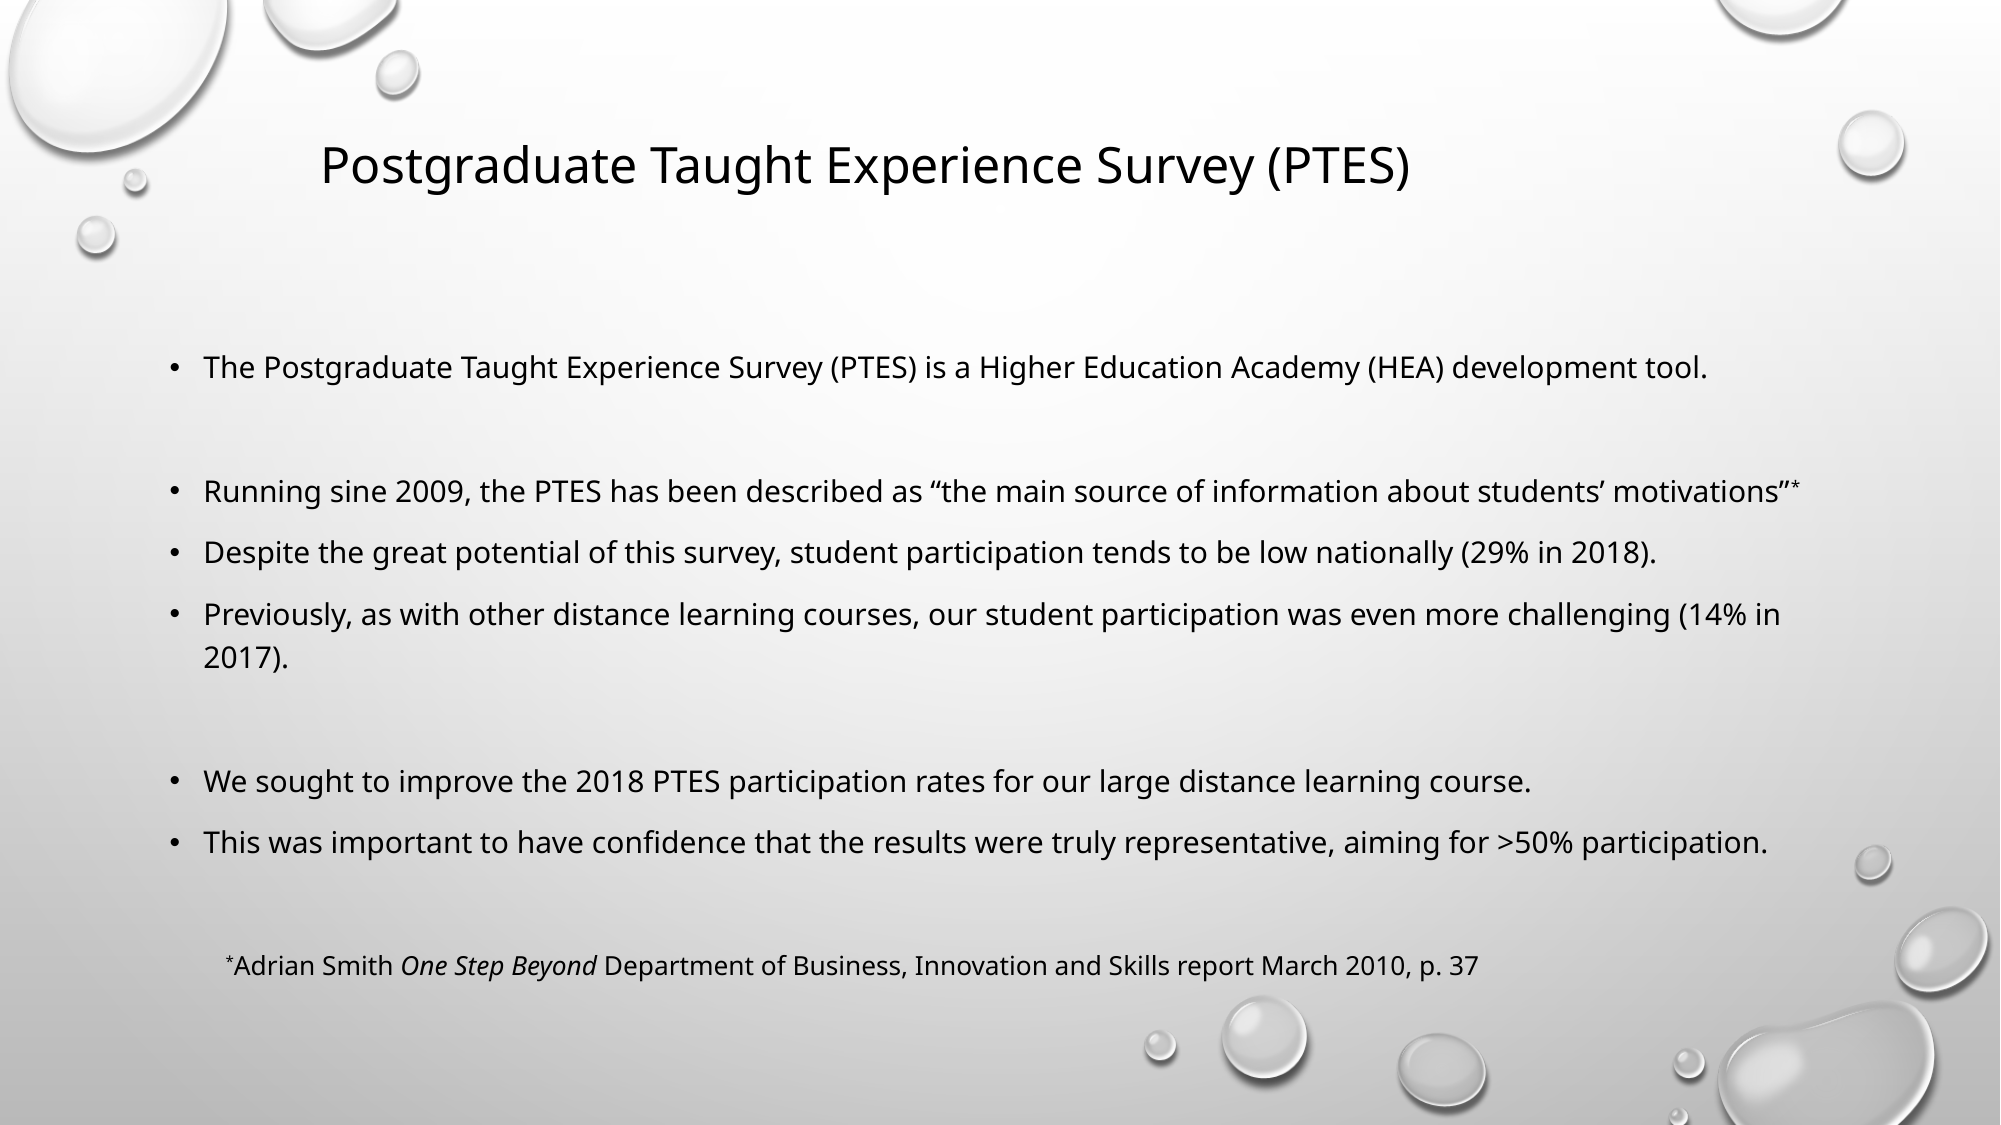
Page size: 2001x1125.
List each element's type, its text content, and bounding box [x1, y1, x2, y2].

list The Postgraduate Taught Experience Survey (PTES) is a Higher Education Academy (HEA) development tool. Running sine 2009, the PTES has been described as “the main source of information about students’ motivations”* Despite the great potential of this survey, student participation tends to be low nationally (29% in 2018). Previously, as with other distance learning courses, our student participation was even more challenging (14% in 2017). We sought to improve the 2018 PTES participation rates for our large distance learning course. This was important to have confidence that the results were truly representative, aiming for >50% participation. *Adrian Smith One Step Beyond Department of Business, Innovation and Skills report March 2010, p. 37 [154, 334, 1855, 1049]
picture [0, 0, 2000, 1125]
title Postgraduate Taught Experience Survey (PTES) [22, 36, 1723, 299]
